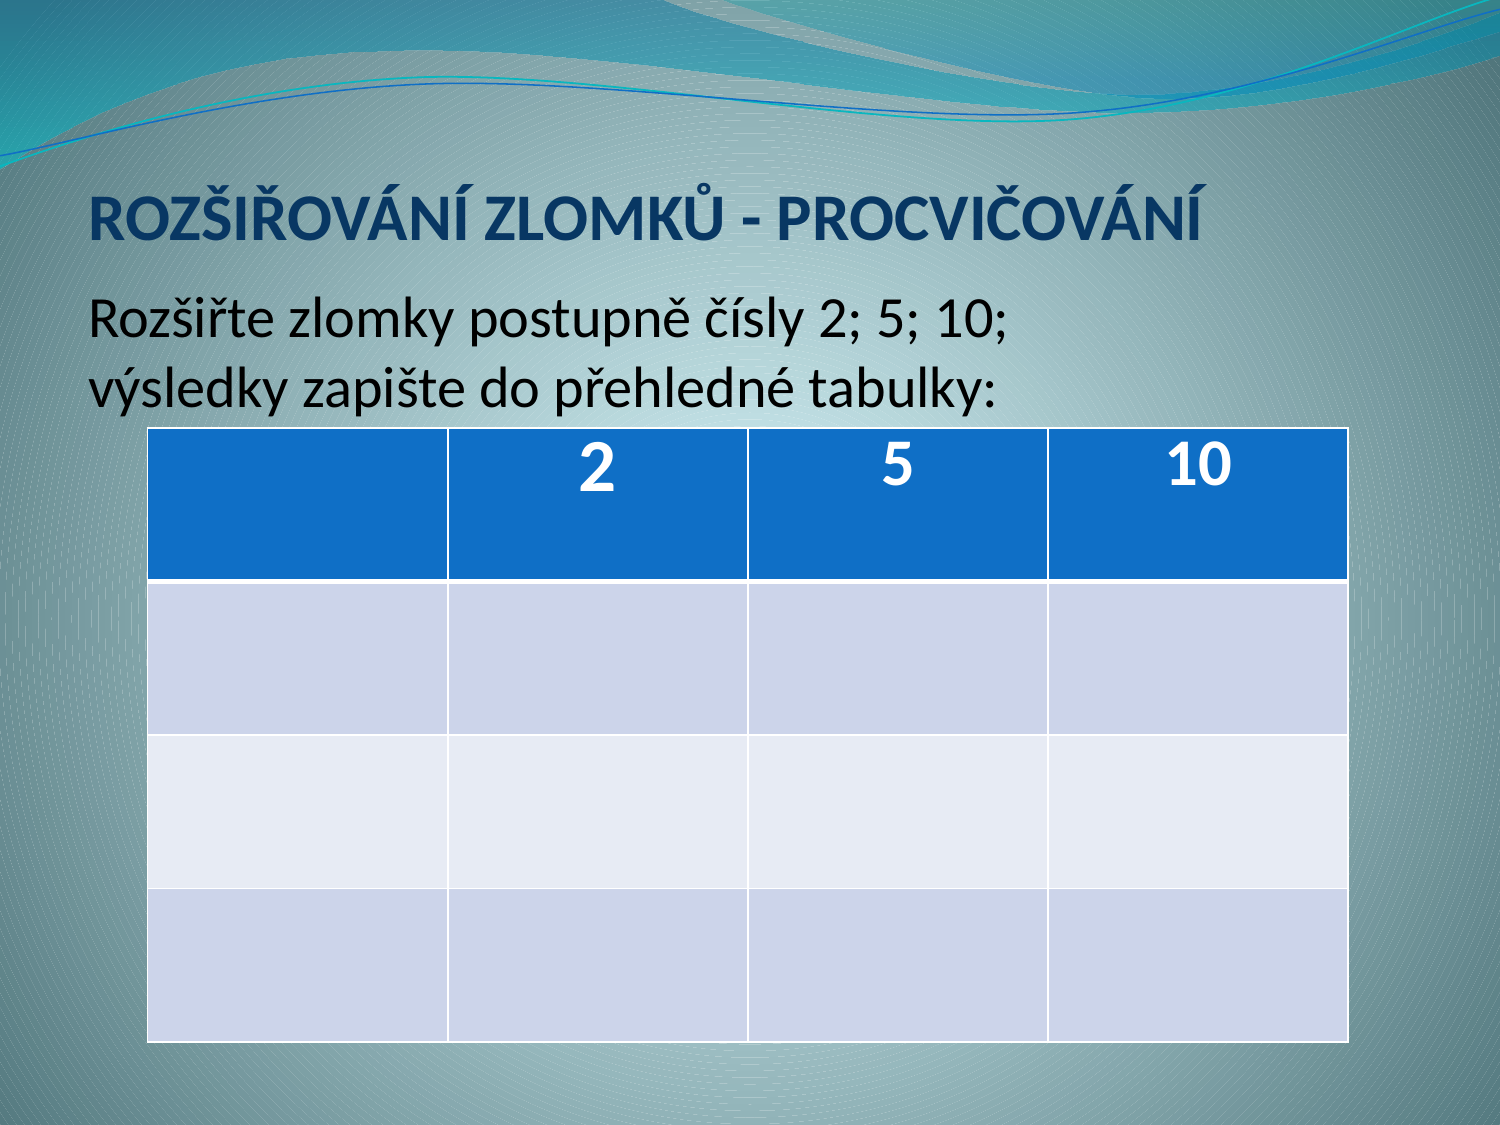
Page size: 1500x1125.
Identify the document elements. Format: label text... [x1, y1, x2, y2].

title ROZŠIŘOVÁNÍ ZLOMKŮ - PROCVIČOVÁNÍ [88, 66, 1451, 254]
text_box Rozšiřte zlomky postupně čísly 2; 5; 10; výsledky zapište do přehledné tabulky: [73, 271, 1220, 427]
